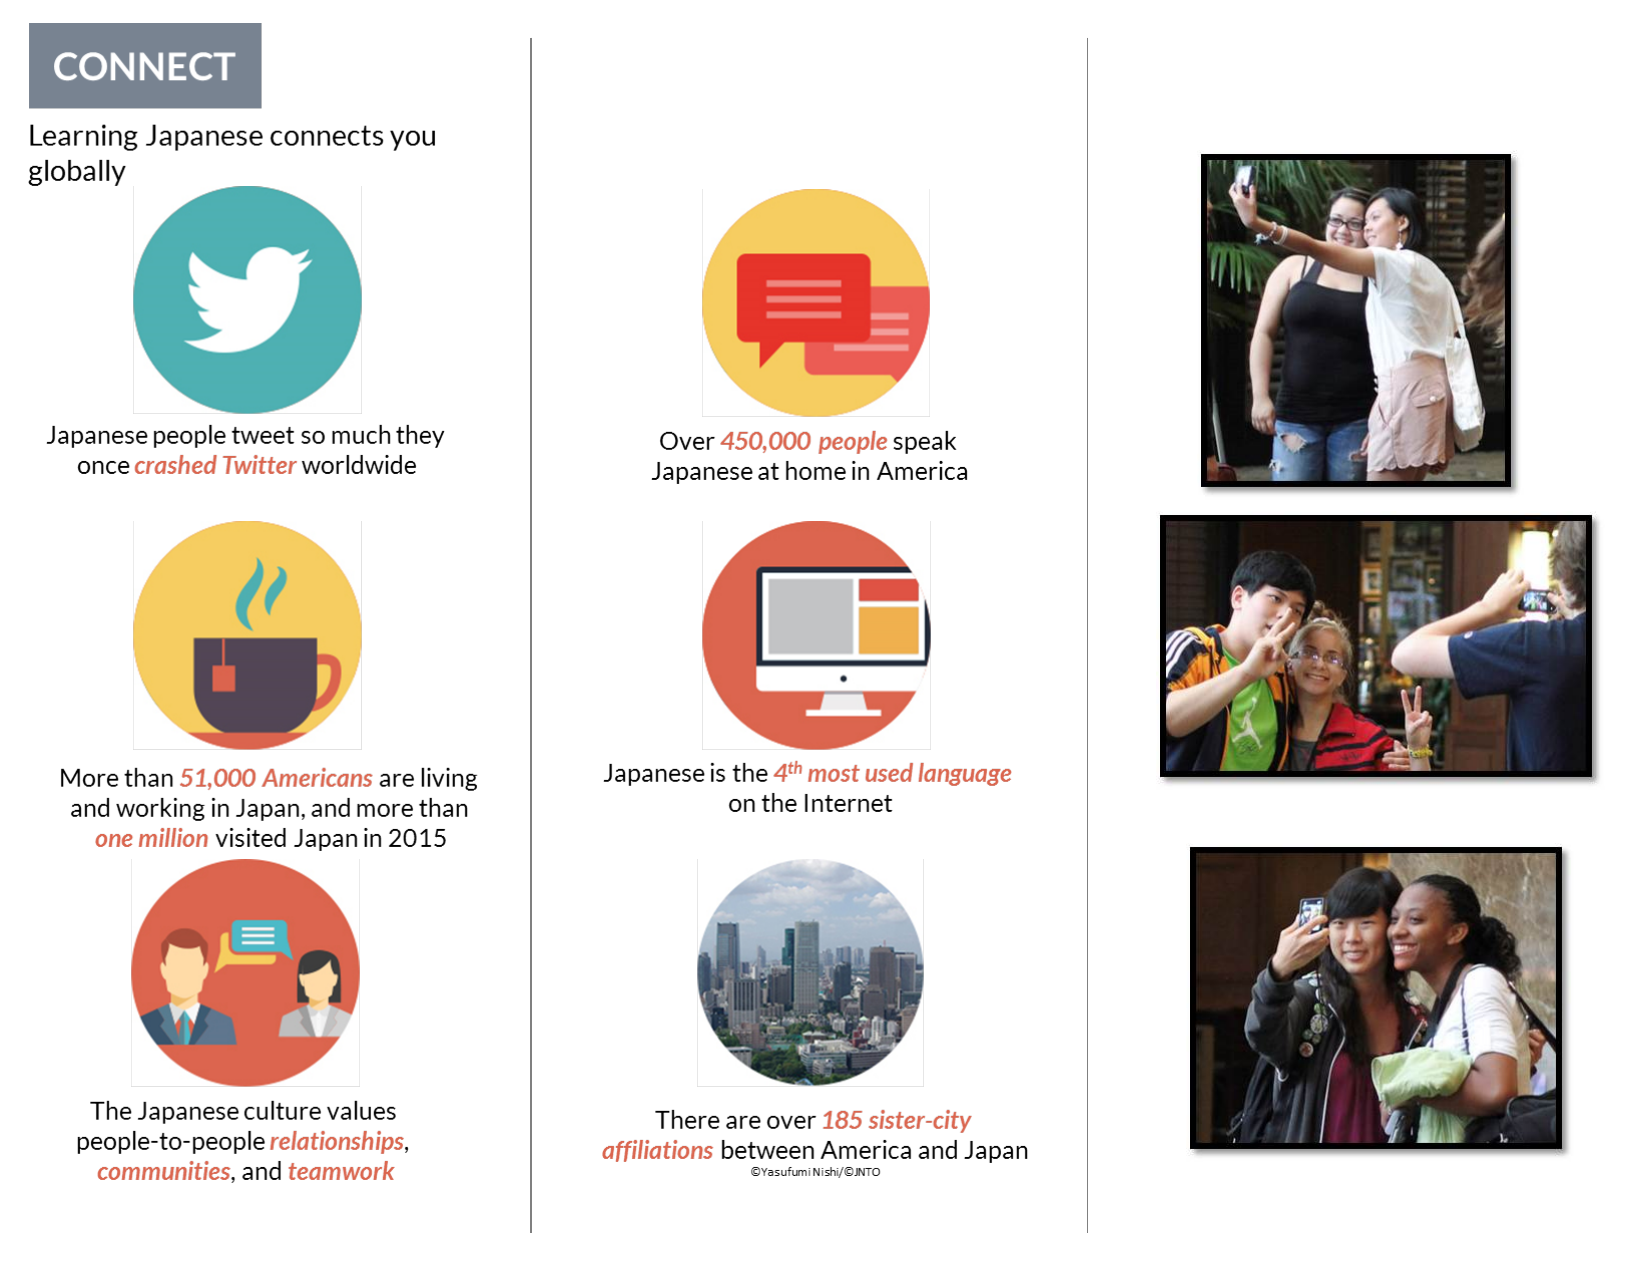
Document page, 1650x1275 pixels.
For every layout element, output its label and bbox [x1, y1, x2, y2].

picture [42, 520, 501, 1201]
picture [9, 23, 466, 495]
picture [1156, 511, 1605, 791]
picture [1186, 843, 1575, 1162]
picture [586, 859, 1046, 1188]
picture [1197, 150, 1524, 500]
picture [635, 189, 987, 500]
picture [586, 520, 1036, 833]
